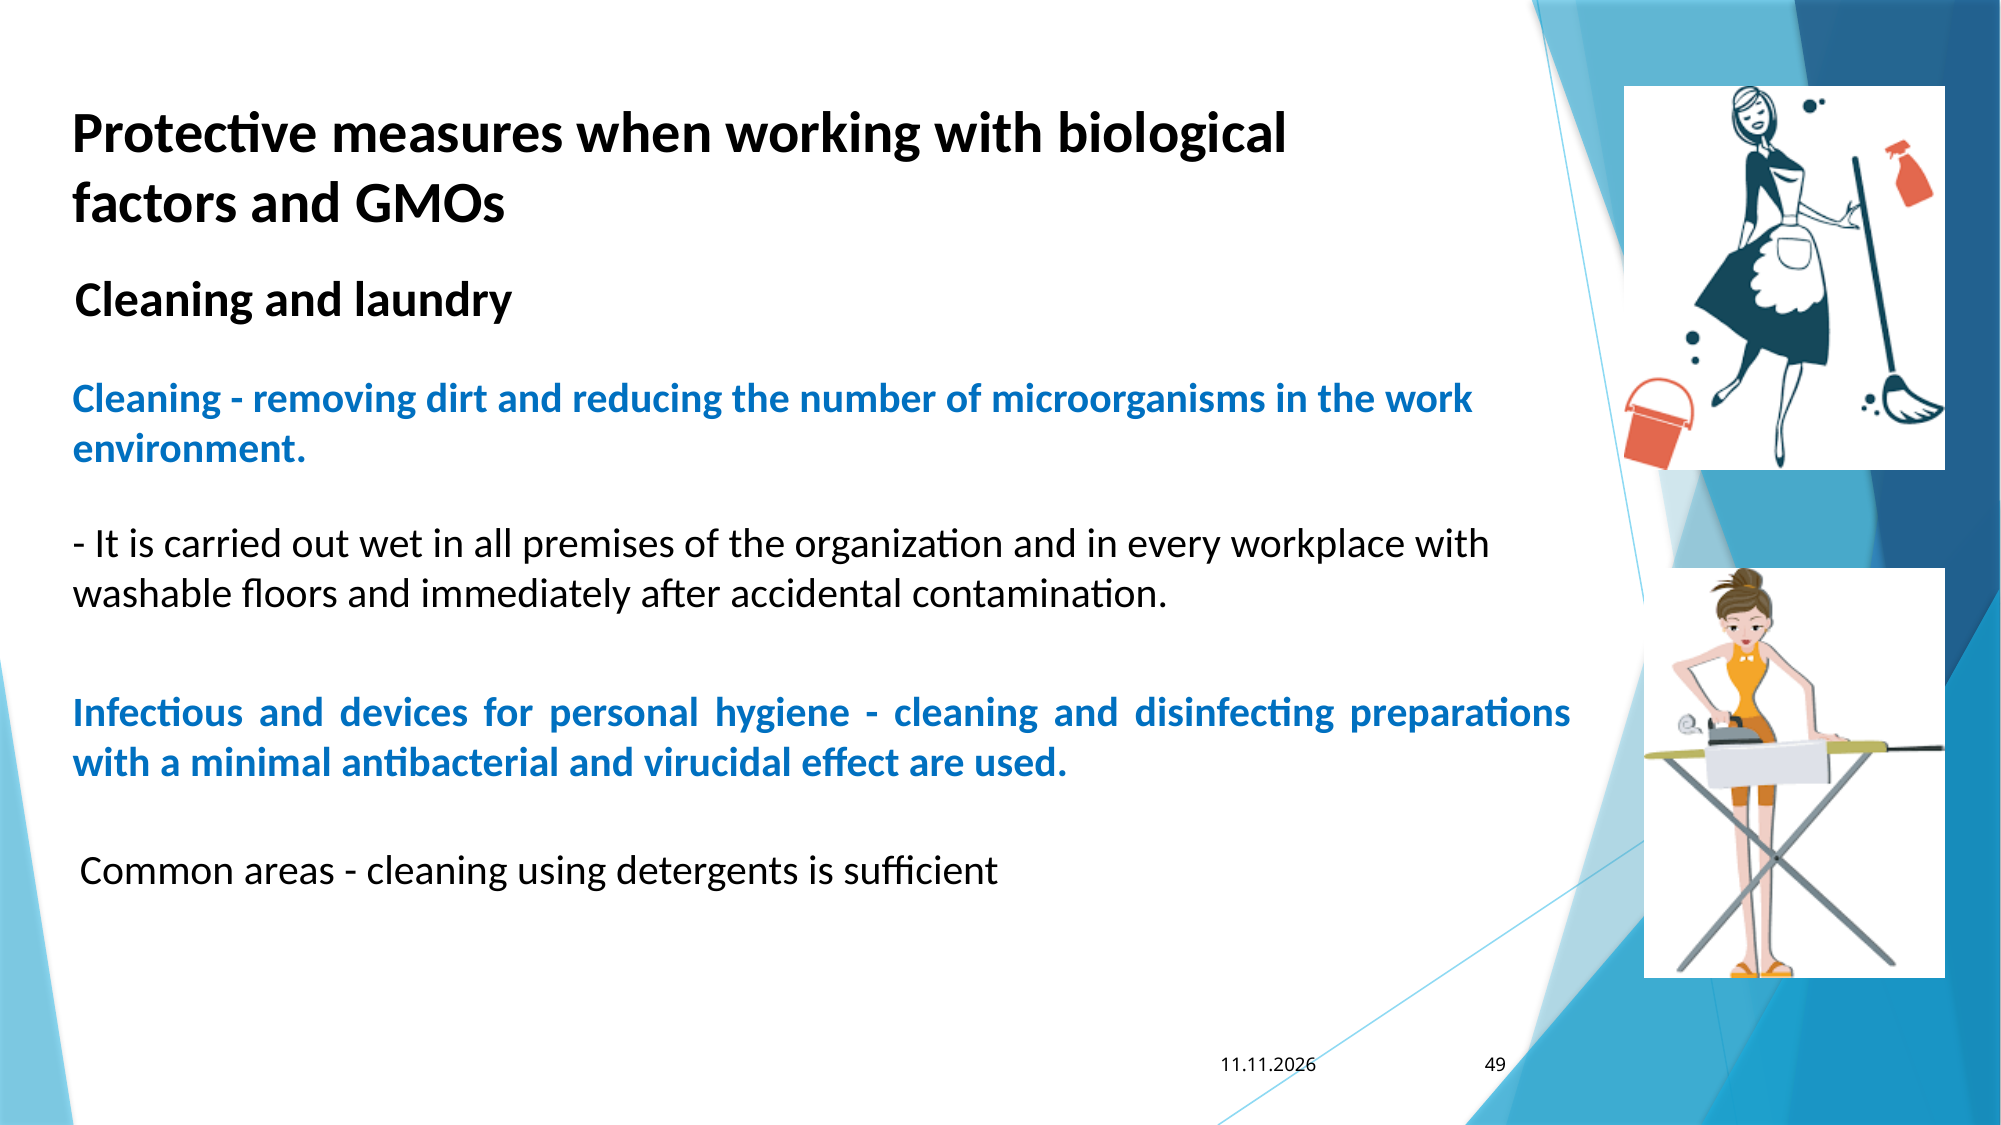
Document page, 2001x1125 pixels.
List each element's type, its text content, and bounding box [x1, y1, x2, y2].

text_box Infectious and devices for personal hygiene - cleaning and disinfecting preparations with a minimal antibacterial and virucidal effect are used. [57, 677, 1587, 792]
text_box Protective measures when working with biological factors and GMOs [57, 86, 1355, 242]
slide_number 49 [1409, 1035, 1522, 1096]
slide_number 13. 7. 2023 [1181, 1035, 1332, 1096]
picture [1643, 567, 1945, 979]
picture [1623, 86, 1945, 471]
text_box Cleaning - removing dirt and reducing the number of microorganisms in the work environment. [57, 363, 1587, 479]
text_box Cleaning and laundry [60, 258, 529, 334]
text_box Common areas - cleaning using detergents is sufficient [57, 835, 1587, 901]
text_box - It is carried out wet in all premises of the organization and in every workplace with washable floors and immediately after accidental contamination. [57, 508, 1587, 624]
